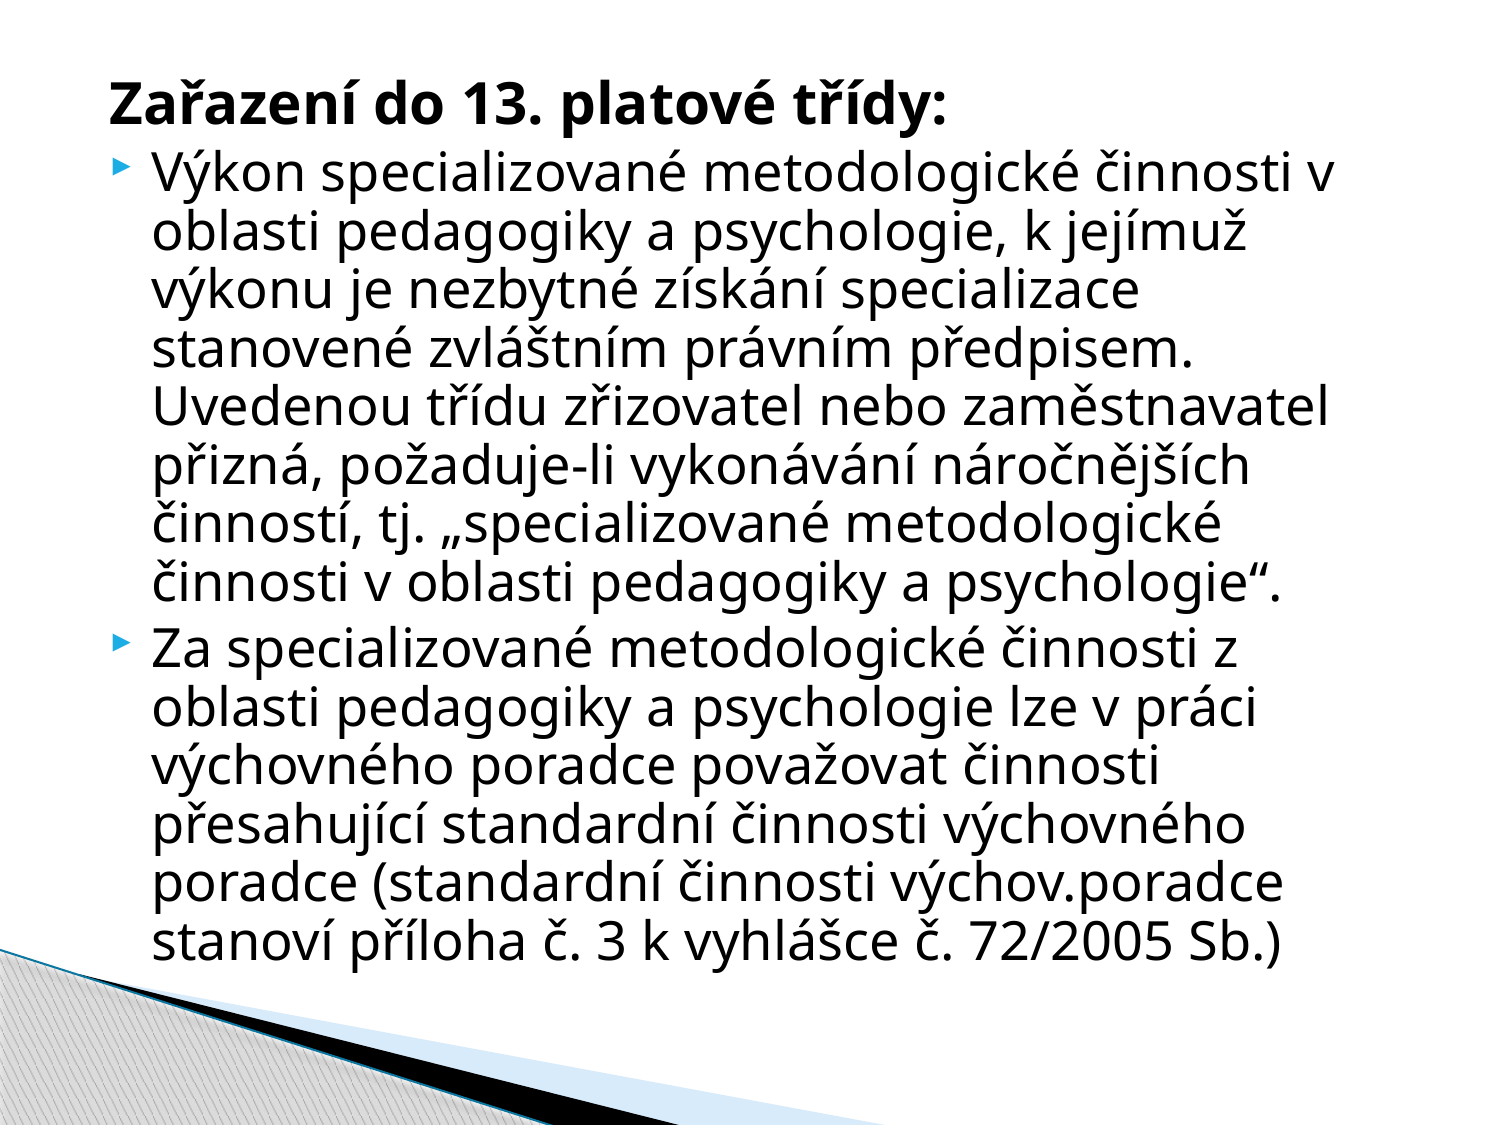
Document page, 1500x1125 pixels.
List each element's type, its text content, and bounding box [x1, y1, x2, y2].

list Zařazení do 13. platové třídy: Výkon specializované metodologické činnosti v oblasti pedagogiky a psychologie, k jejímuž výkonu je nezbytné získání specializace stanovené zvláštním právním předpisem. Uvedenou třídu zřizovatel nebo zaměstnavatel přizná, požaduje-li vykonávání náročnějších činností, tj. „specializované metodologické činnosti v oblasti pedagogiky a psychologie“. Za specializované metodologické činnosti z oblasti pedagogiky a psychologie lze v práci výchovného poradce považovat činnosti přesahující standardní činnosti výchovného poradce (standardní činnosti výchov.poradce stanoví příloha č. 3 k vyhlášce č. 72/2005 Sb.) [76, 66, 1427, 1024]
